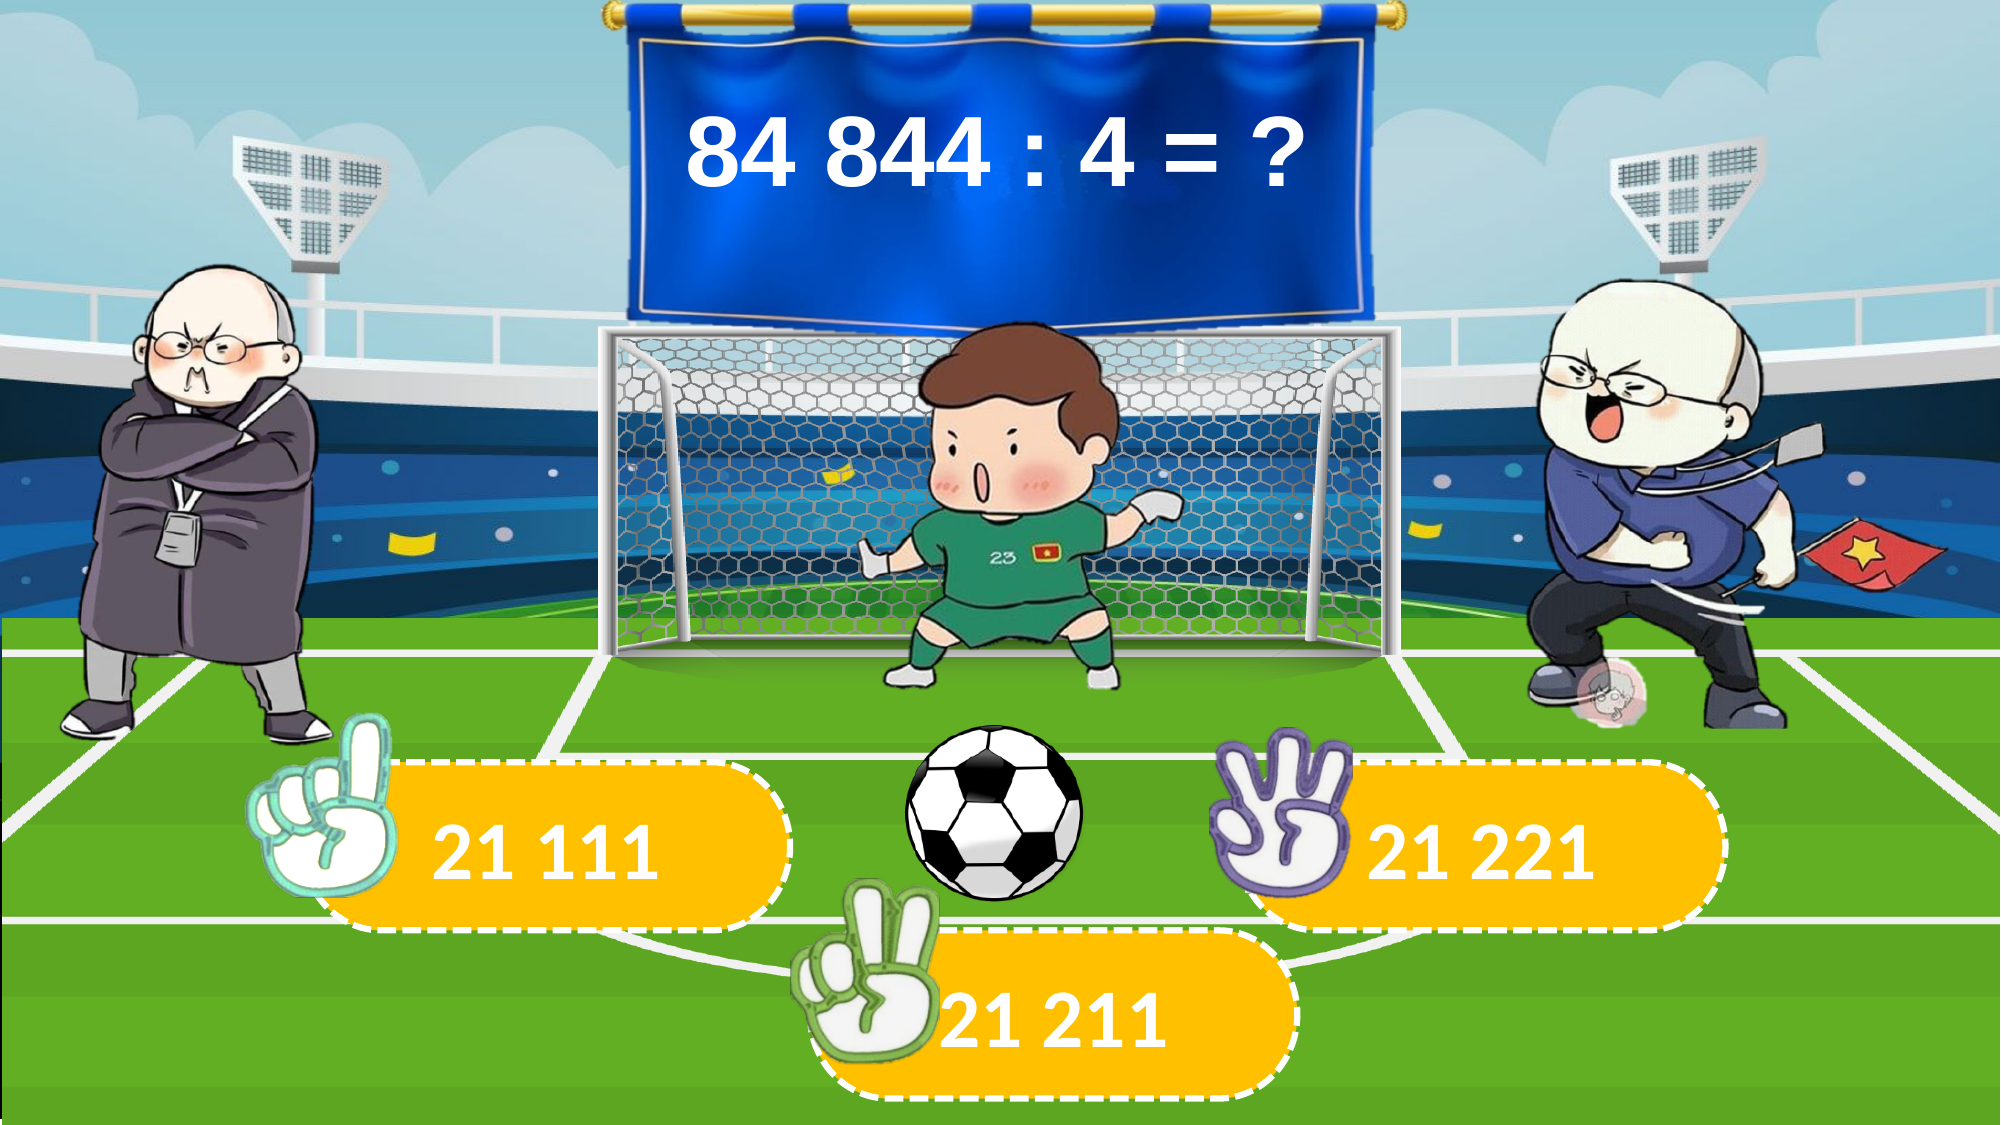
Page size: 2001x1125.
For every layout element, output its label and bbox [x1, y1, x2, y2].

text_box [235, 693, 791, 931]
text_box [785, 865, 1298, 1099]
text_box [1202, 715, 1726, 931]
picture [0, 0, 2000, 1125]
